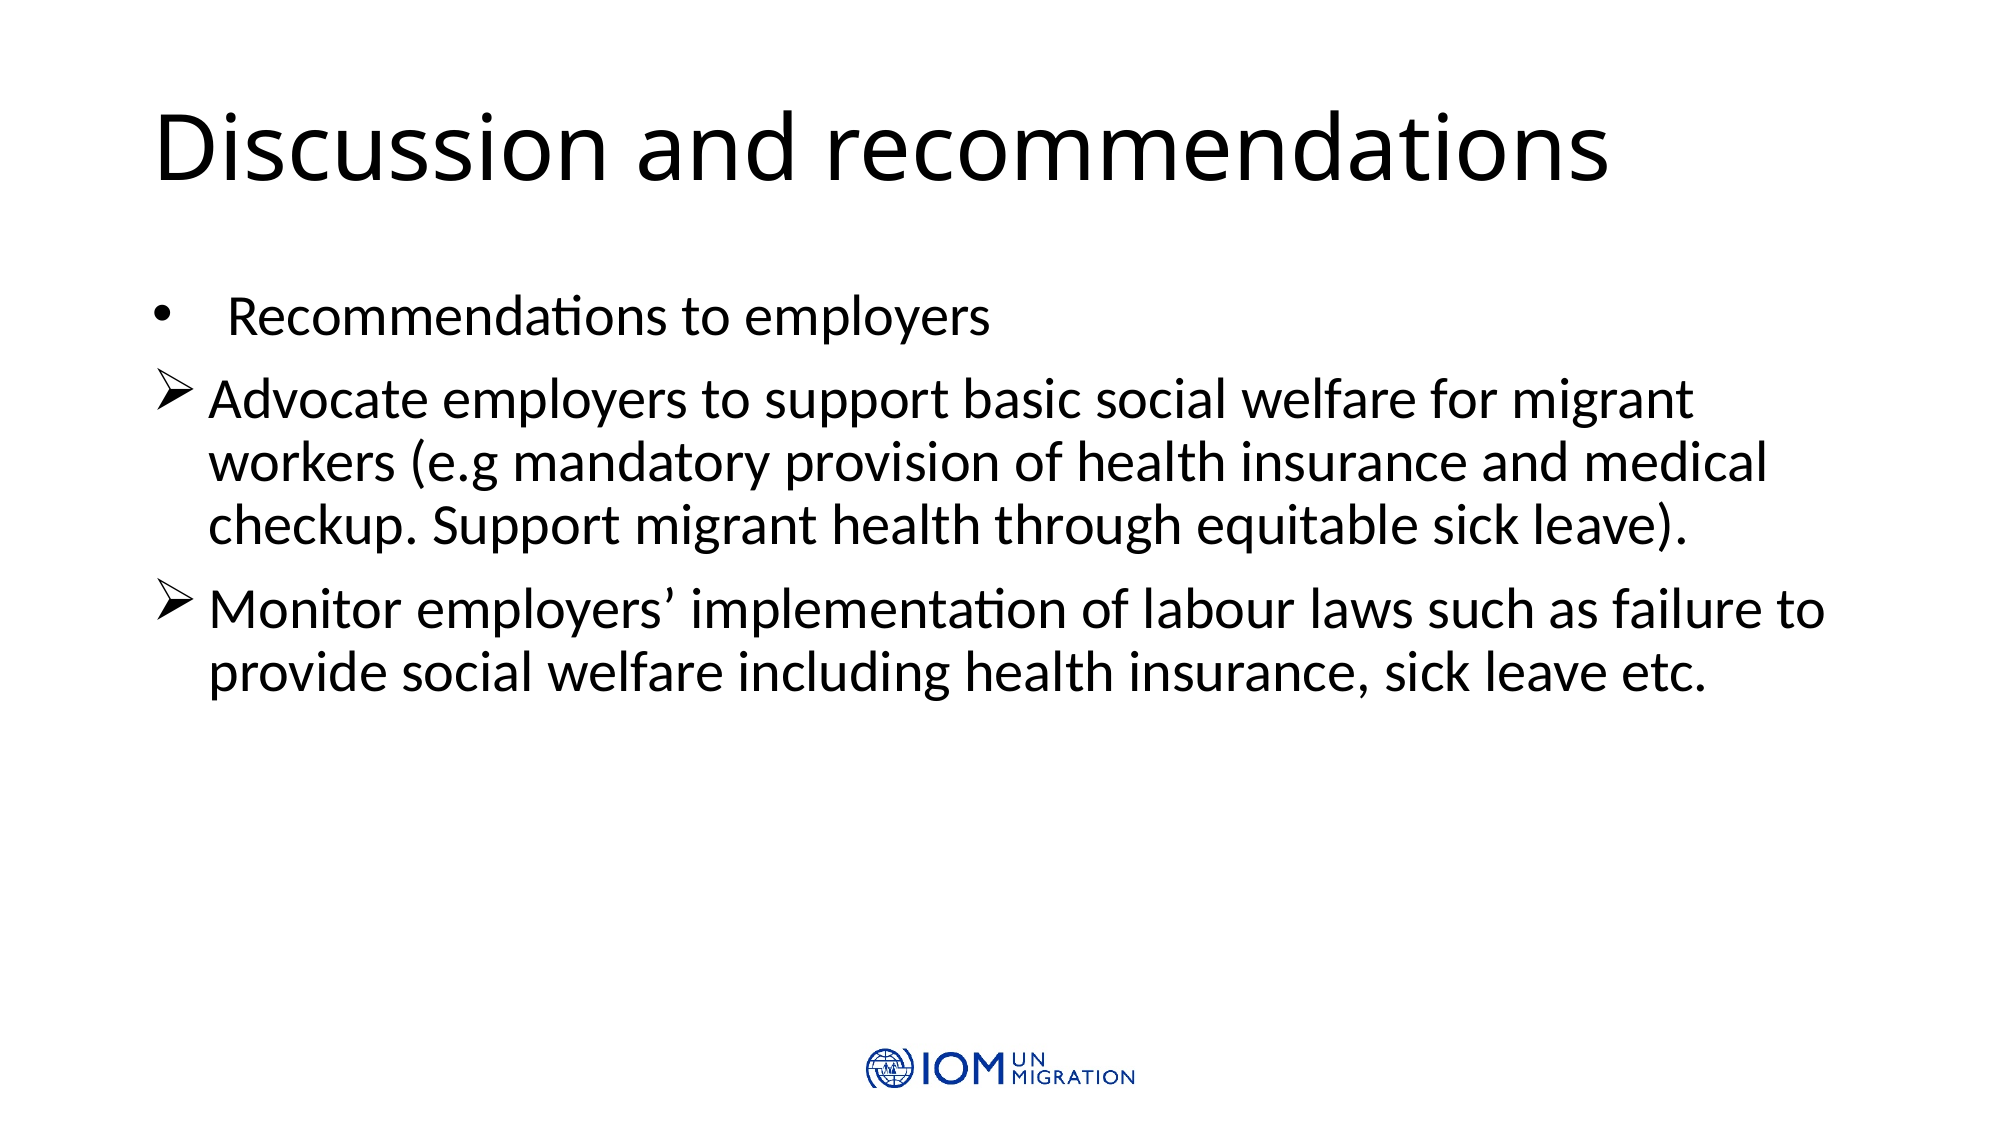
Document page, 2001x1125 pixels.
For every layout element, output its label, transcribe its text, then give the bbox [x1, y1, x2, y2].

title Discussion and recommendations [137, 59, 1863, 242]
picture [851, 1032, 1149, 1101]
list Recommendations to employers Advocate employers to support basic social welfare for migrant workers (e.g mandatory provision of health insurance and medical checkup. Support migrant health through equitable sick leave). Monitor employers’ implementation of labour laws such as failure to provide social welfare including health insurance, sick leave etc. [137, 277, 1868, 999]
